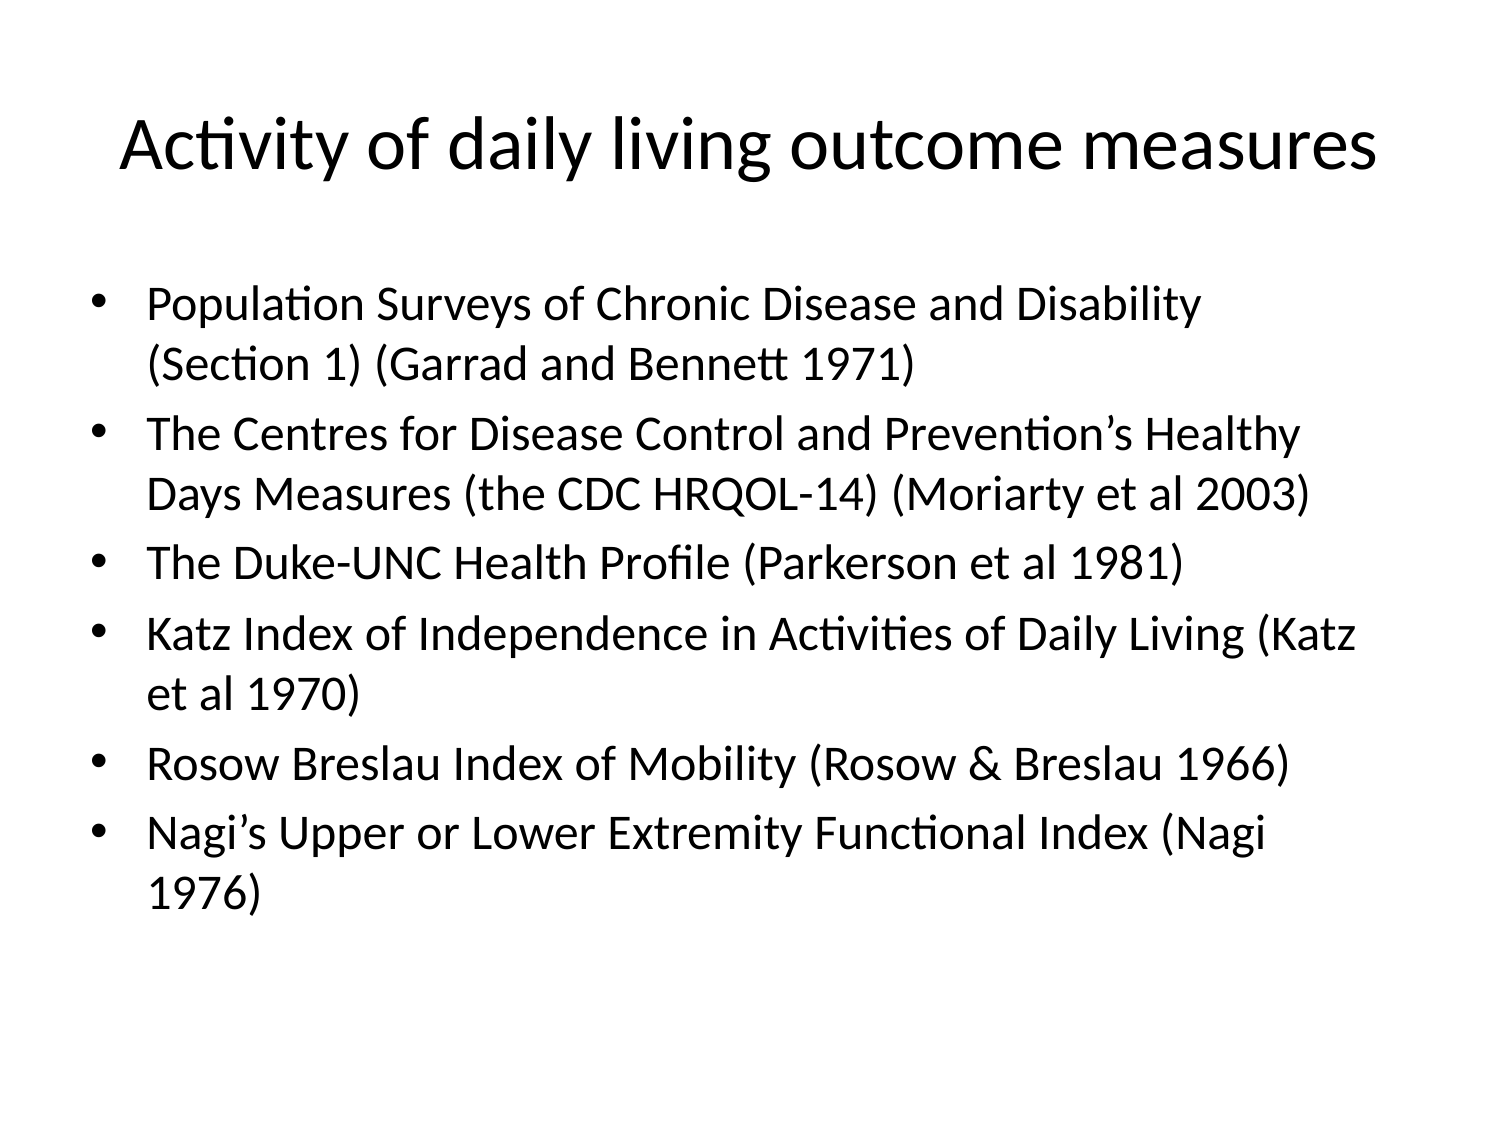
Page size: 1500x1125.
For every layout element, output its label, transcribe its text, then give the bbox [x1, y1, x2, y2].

title Activity of daily living outcome measures [75, 45, 1425, 233]
list Population Surveys of Chronic Disease and Disability (Section 1) (Garrad and Bennett 1971) The Centres for Disease Control and Prevention’s Healthy Days Measures (the CDC HRQOL-14) (Moriarty et al 2003) The Duke-UNC Health Profile (Parkerson et al 1981) Katz Index of Independence in Activities of Daily Living (Katz et al 1970) Rosow Breslau Index of Mobility (Rosow & Breslau 1966) Nagi’s Upper or Lower Extremity Functional Index (Nagi 1976) [75, 262, 1388, 988]
